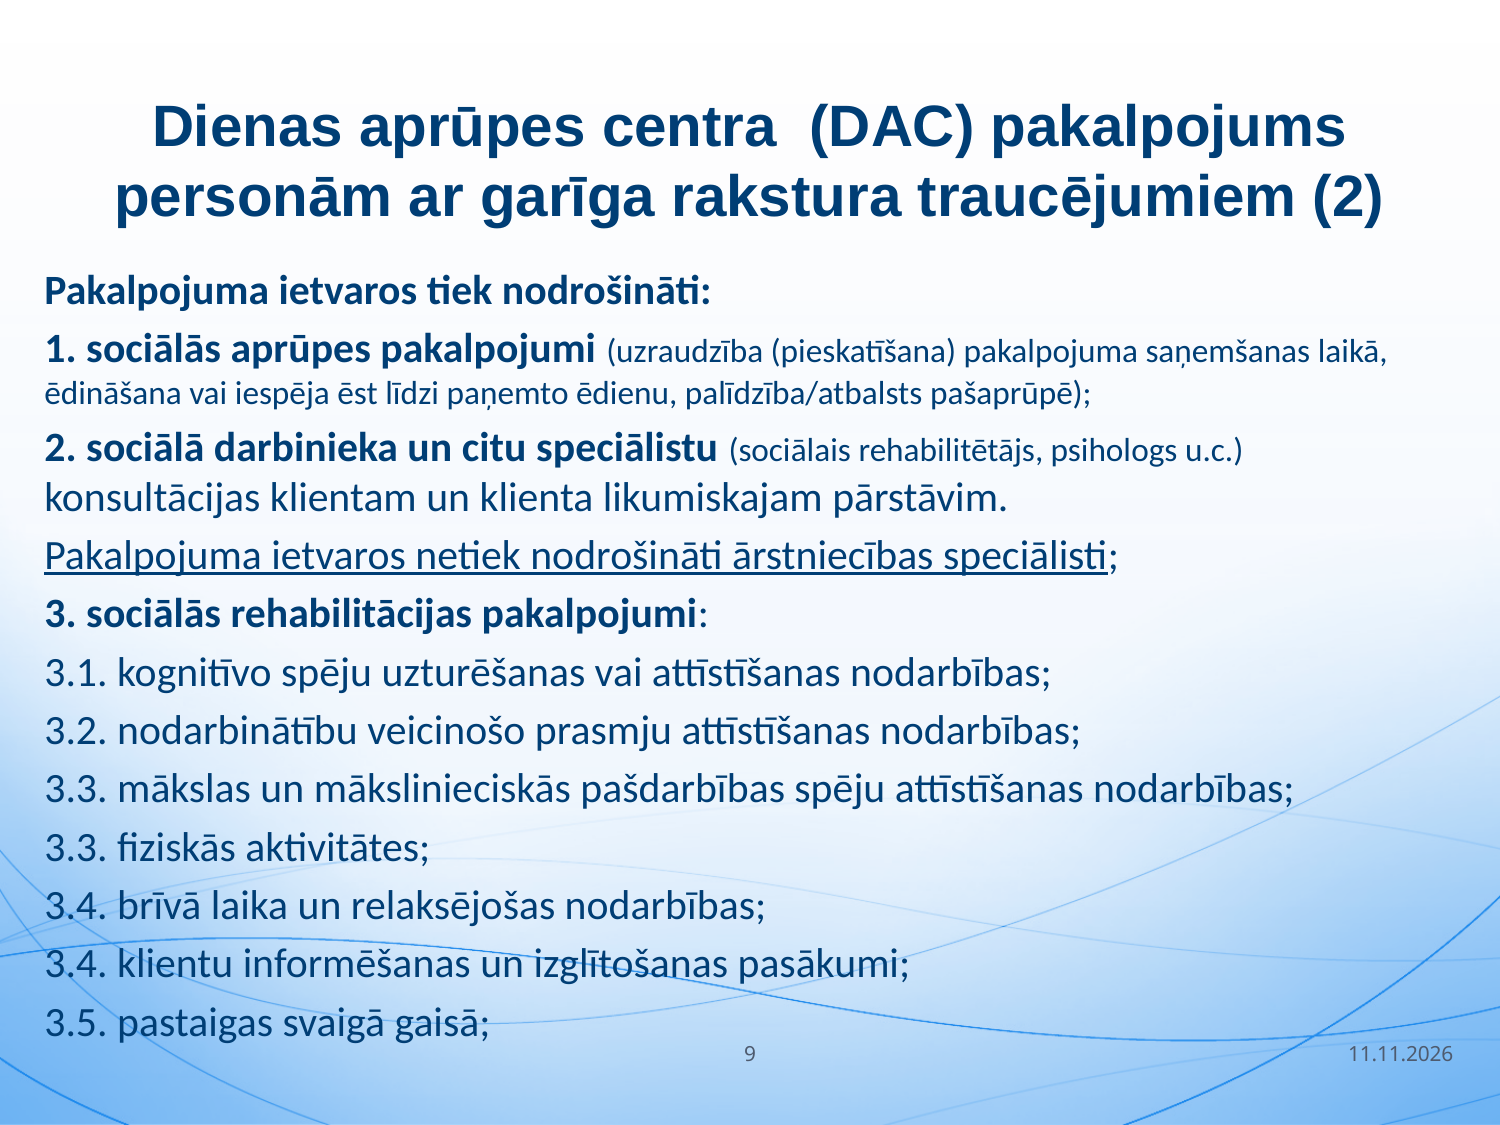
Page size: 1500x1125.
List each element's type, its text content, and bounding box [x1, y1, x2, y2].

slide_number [847, 1025, 1469, 1086]
slide_number 9 [654, 1025, 846, 1086]
list Pakalpojuma ietvaros tiek nodrošināti: 1. sociālās aprūpes pakalpojumi (uzraudzība (pieskatīšana) pakalpojuma saņemšanas laikā, ēdināšana vai iespēja ēst līdzi paņemto ēdienu, palīdzība/atbalsts pašaprūpē); 2. sociālā darbinieka un citu speciālistu (sociālais rehabilitētājs, psihologs u.c.) konsultācijas klientam un klienta likumiskajam pārstāvim. Pakalpojuma ietvaros netiek nodrošināti ārstniecības speciālisti; 3. sociālās rehabilitācijas pakalpojumi: 3.1. kognitīvo spēju uzturēšanas vai attīstīšanas nodarbības; 3.2. nodarbinātību veicinošo prasmju attīstīšanas nodarbības; 3.3. mākslas un mākslinieciskās pašdarbības spēju attīstīšanas nodarbības; 3.3. fiziskās aktivitātes; 3.4. brīvā laika un relaksējošas nodarbības; 3.4. klientu informēšanas un izglītošanas pasākumi; 3.5. pastaigas svaigā gaisā; [29, 255, 1483, 1071]
title Dienas aprūpes centra (DAC) pakalpojums personām ar garīga rakstura traucējumiem (2) [75, 55, 1425, 261]
